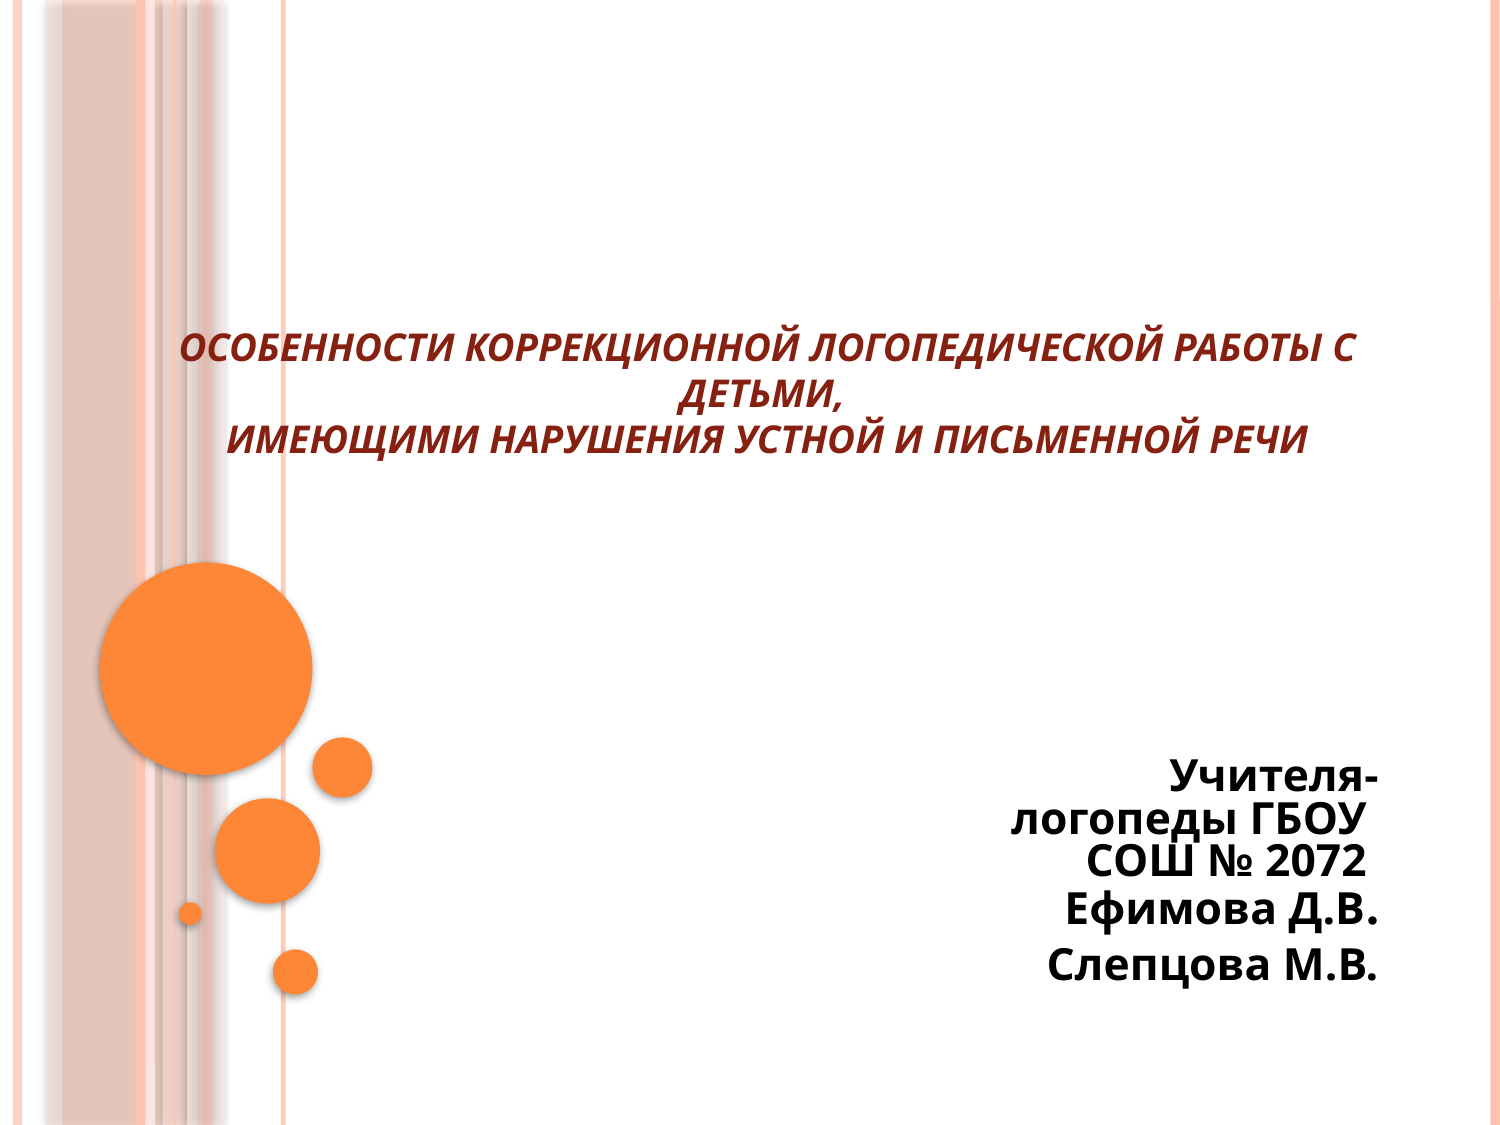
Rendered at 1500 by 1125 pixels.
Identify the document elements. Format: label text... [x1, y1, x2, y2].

title Особенности коррекционной логопедической работы с детьми, имеющими нарушения устной и письменной речи [88, 140, 1447, 469]
subtitle Учителя-логопеды ГБОУ СОШ № 2072 Ефимова Д.В. Слепцова М.В. [949, 750, 1394, 997]
